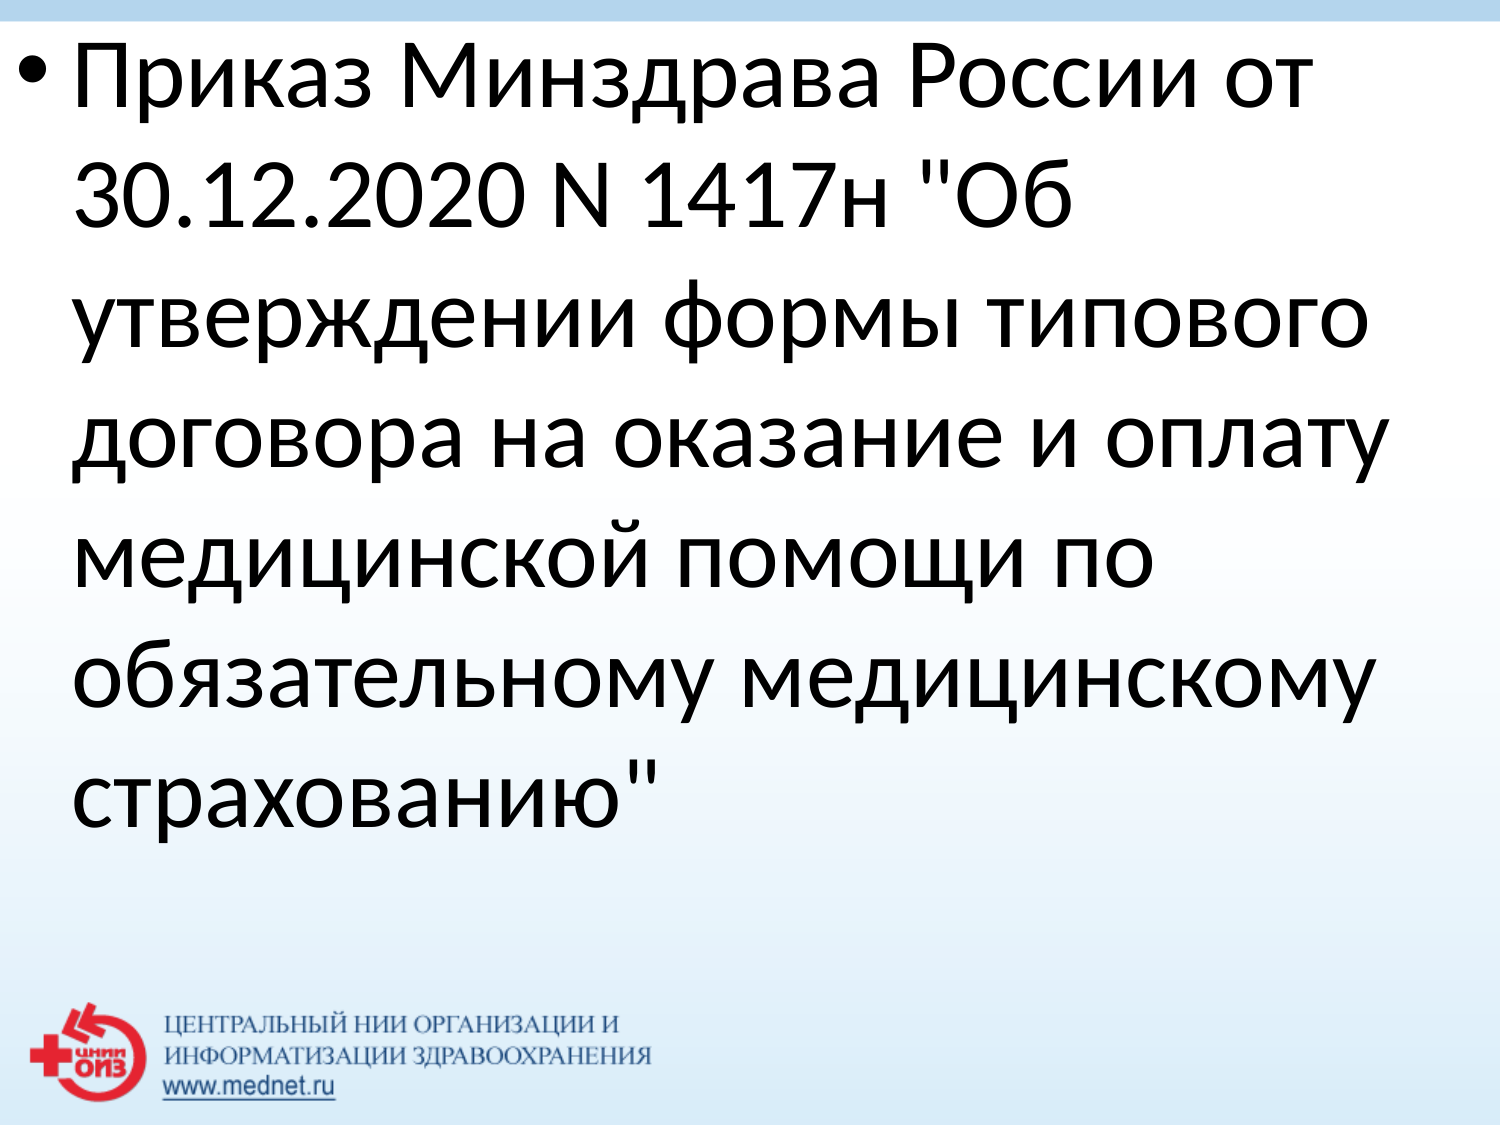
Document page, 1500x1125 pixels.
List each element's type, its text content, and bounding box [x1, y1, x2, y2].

list Приказ Минздрава России от 30.12.2020 N 1417н "Об утверждении формы типового договора на оказание и оплату медицинской помощи по обязательному медицинскому страхованию" [0, 0, 1500, 1005]
picture [0, 1005, 1500, 1125]
